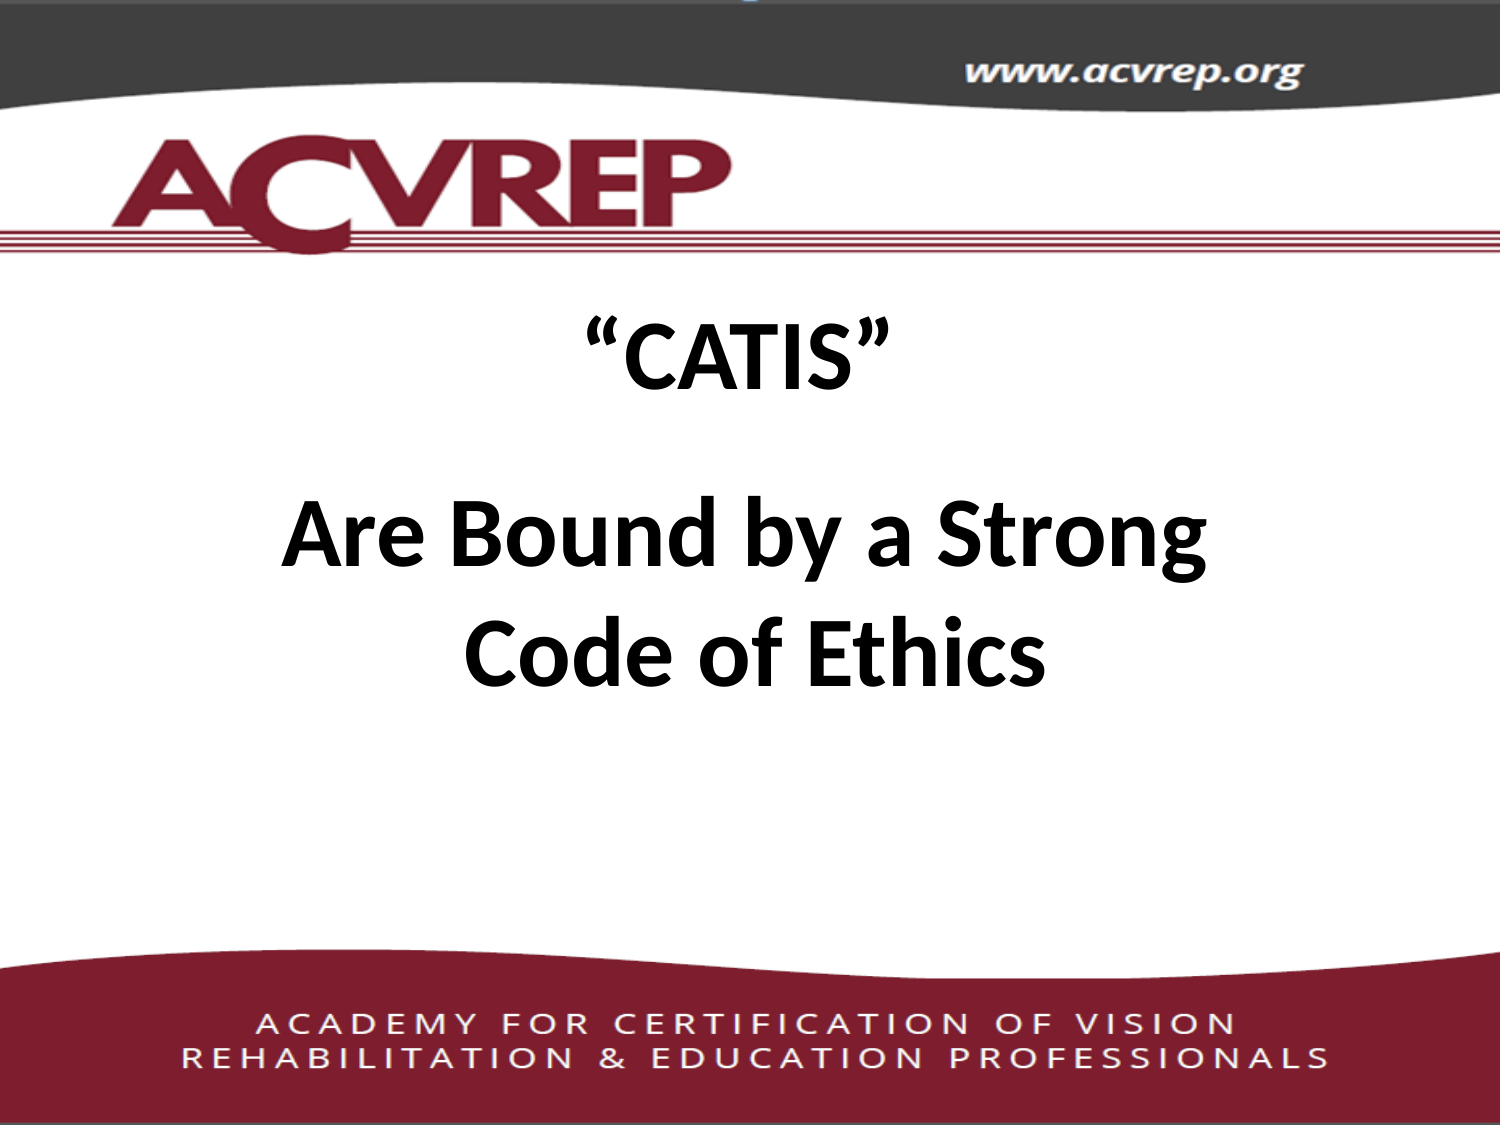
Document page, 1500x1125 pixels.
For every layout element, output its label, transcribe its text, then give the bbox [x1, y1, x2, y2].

text_box “CATIS” [565, 281, 911, 417]
picture [0, 0, 1500, 268]
picture [0, 949, 1500, 1125]
text_box Are Bound by a Strong Code of Ethics [124, 459, 1388, 760]
